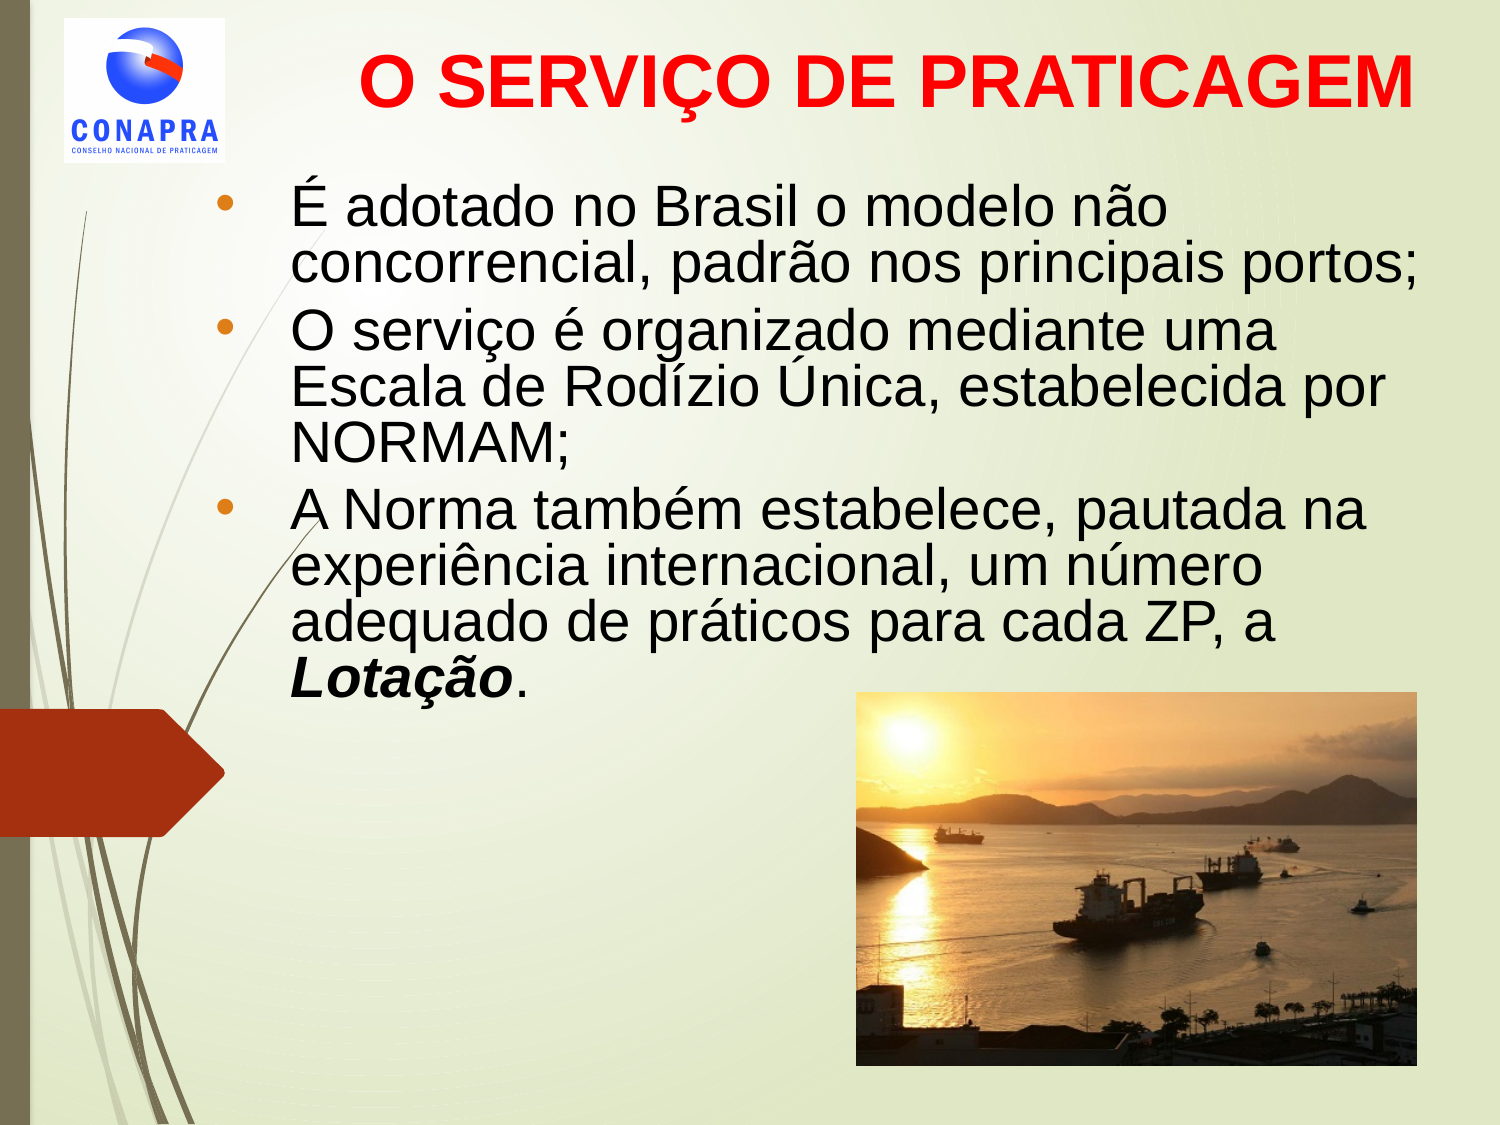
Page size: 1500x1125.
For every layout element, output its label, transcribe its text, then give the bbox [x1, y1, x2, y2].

picture [856, 692, 1417, 1066]
picture [64, 18, 225, 163]
text_box O SERVIÇO DE PRATICAGEM [343, 42, 1433, 130]
text_box É adotado no Brasil o modelo não concorrencial, padrão nos principais portos; O serviço é organizado mediante uma Escala de Rodízio Única, estabelecida por NORMAM; A Norma também estabelece, pautada na experiência internacional, um número adequado de práticos para cada ZP, a Lotação. [171, 174, 1483, 717]
